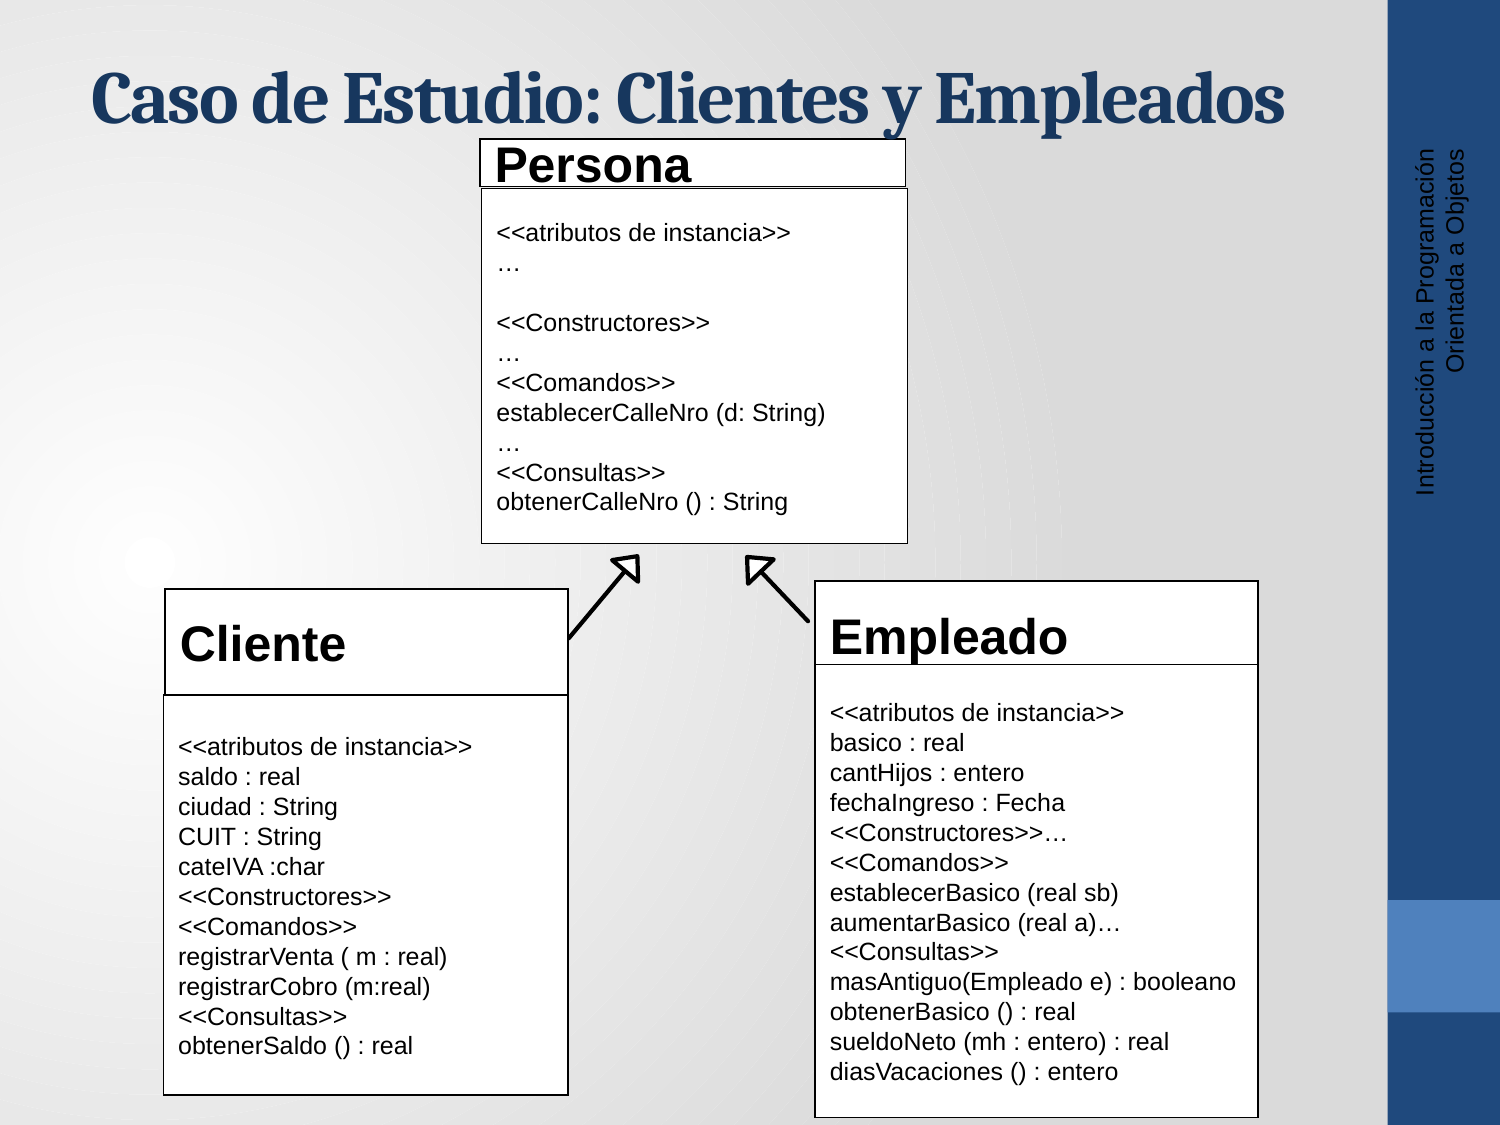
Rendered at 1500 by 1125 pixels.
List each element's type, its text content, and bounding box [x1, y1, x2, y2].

text_box [744, 554, 811, 624]
text_box Caso de Estudio: Clientes y Empleados [76, 0, 1378, 188]
text_box <<atributos de instancia>> basico : real cantHijos : entero fechaIngreso : Fecha <<Constructores>>… <<Comandos>> establecerBasico (real sb) aumentarBasico (real a)… <<Consultas>> masAntiguo(Empleado e) : booleano obtenerBasico () : real sueldoNeto (mh : entero) : real diasVacaciones () : entero [815, 664, 1258, 1118]
text_box <<atributos de instancia>> … <<Constructores>> … <<Comandos>> establecerCalleNro (d: String) … <<Consultas>> obtenerCalleNro () : String [481, 188, 908, 544]
text_box <<atributos de instancia>> saldo : real ciudad : String CUIT : String cateIVA :char <<Constructores>> <<Comandos>> registrarVenta ( m : real) registrarCobro (m:real) <<Consultas>> obtenerSaldo () : real [163, 694, 569, 1096]
text_box [569, 554, 641, 641]
text_box Cliente [165, 588, 569, 694]
footer Introducción a la Programación Orientada a Objetos [1408, 133, 1469, 534]
text_box Empleado [815, 581, 1258, 664]
